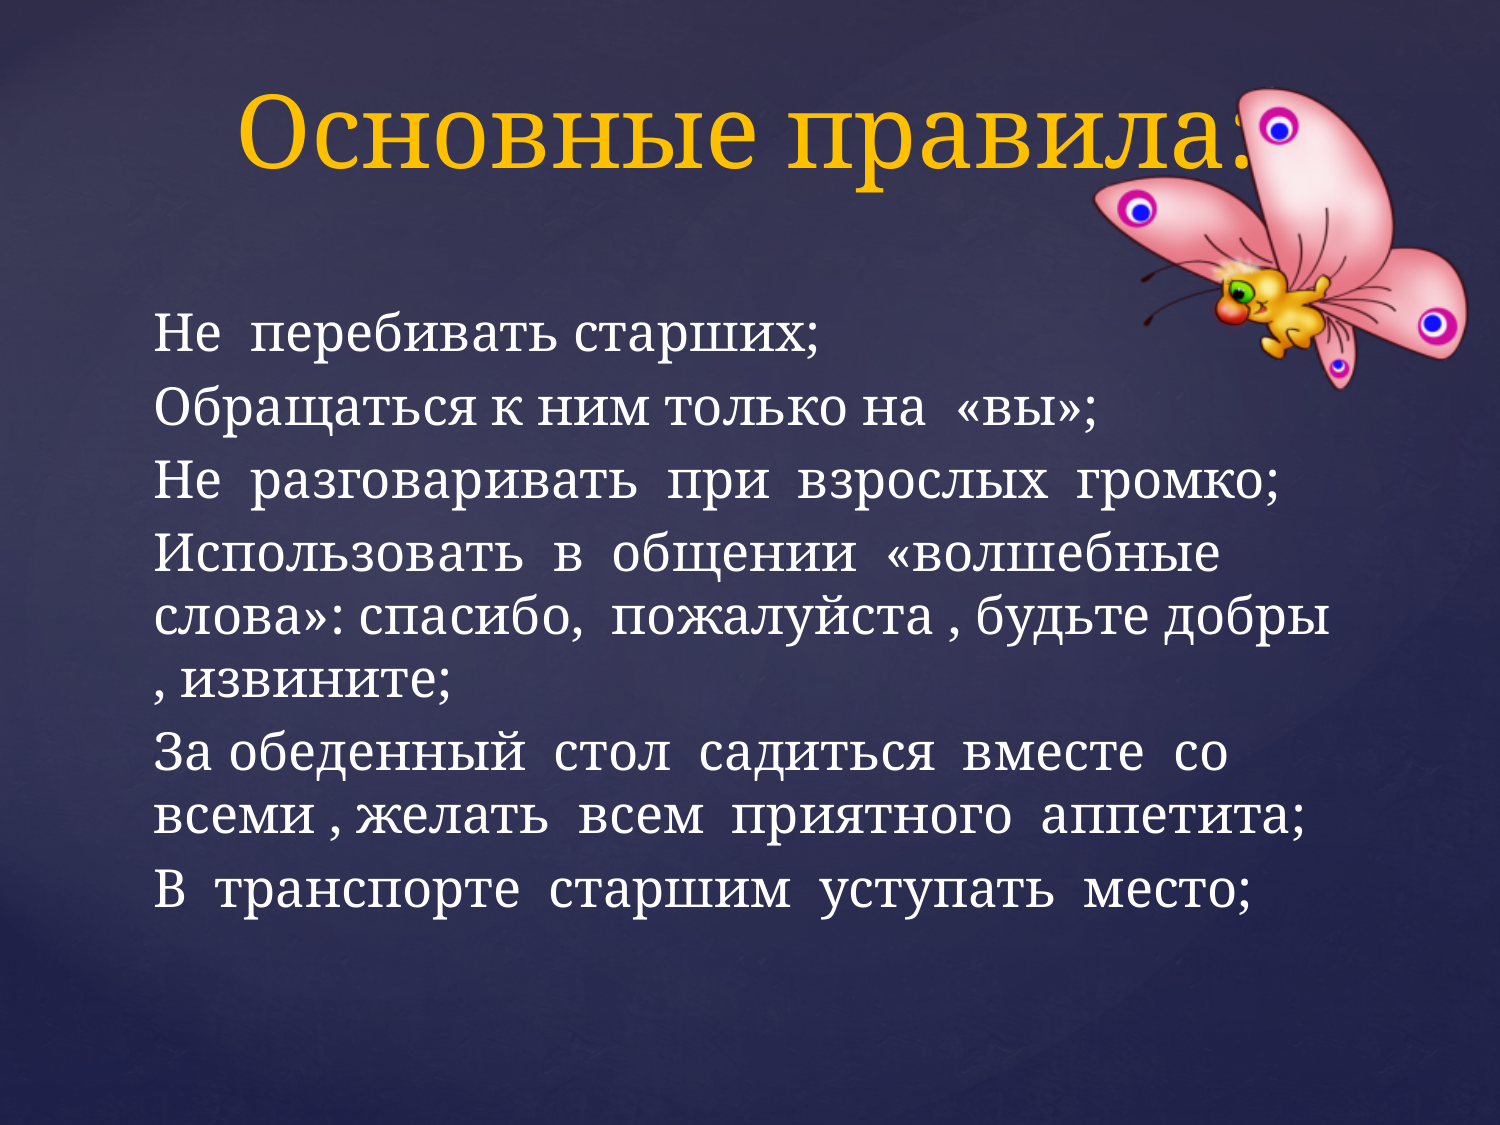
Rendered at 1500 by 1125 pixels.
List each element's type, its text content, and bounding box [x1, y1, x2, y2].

picture [1080, 42, 1500, 445]
title Основные правила: [127, 54, 1070, 197]
list Не перебивать старших; Обращаться к ним только на «вы»; Не разговаривать при взрослых громко; Использовать в общении «волшебные слова»: спасибо, пожалуйста , будьте добры , извините; За обеденный стол садиться вместе со всеми , желать всем приятного аппетита; В транспорте старшим уступать место; [135, 267, 1361, 1024]
